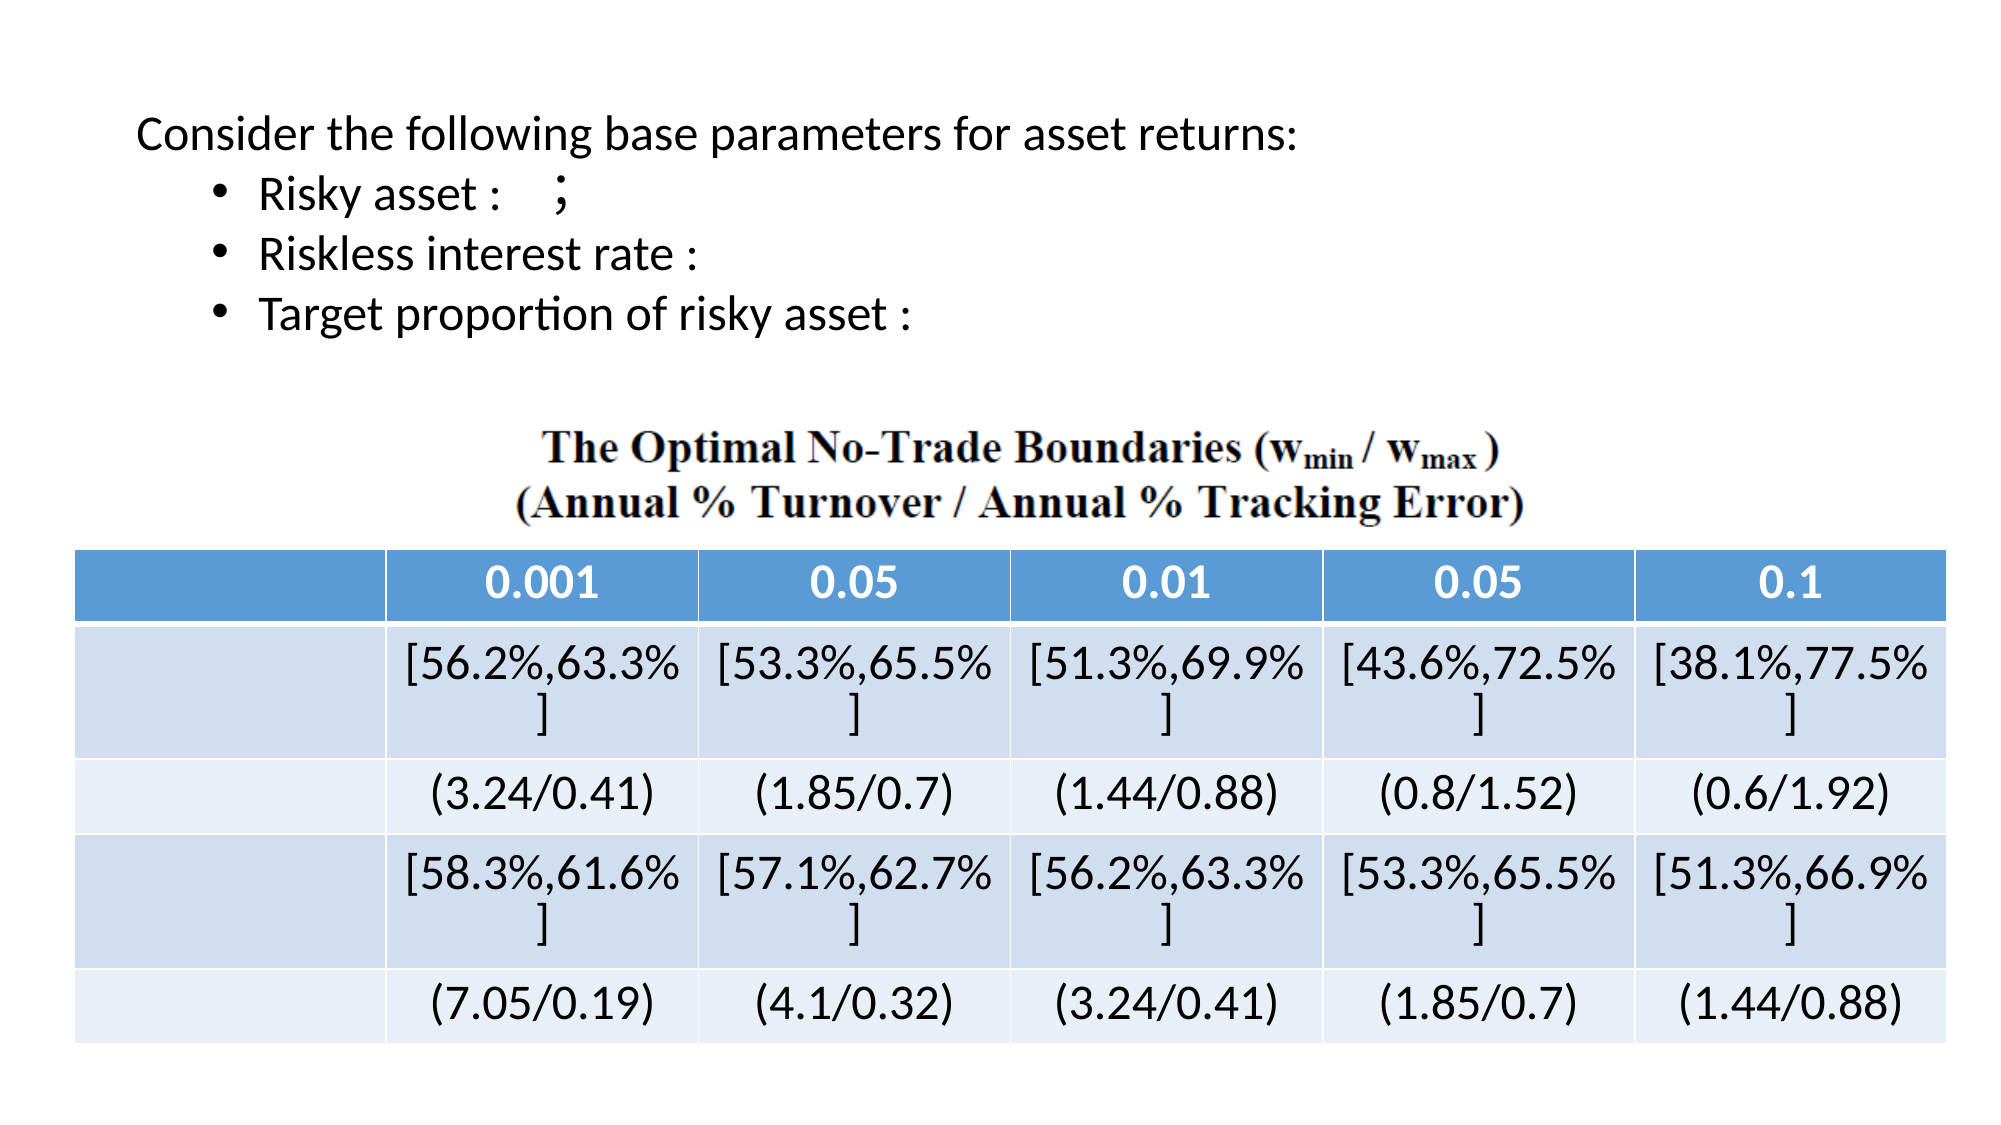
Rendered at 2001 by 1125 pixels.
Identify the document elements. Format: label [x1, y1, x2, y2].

picture [481, 400, 1540, 549]
